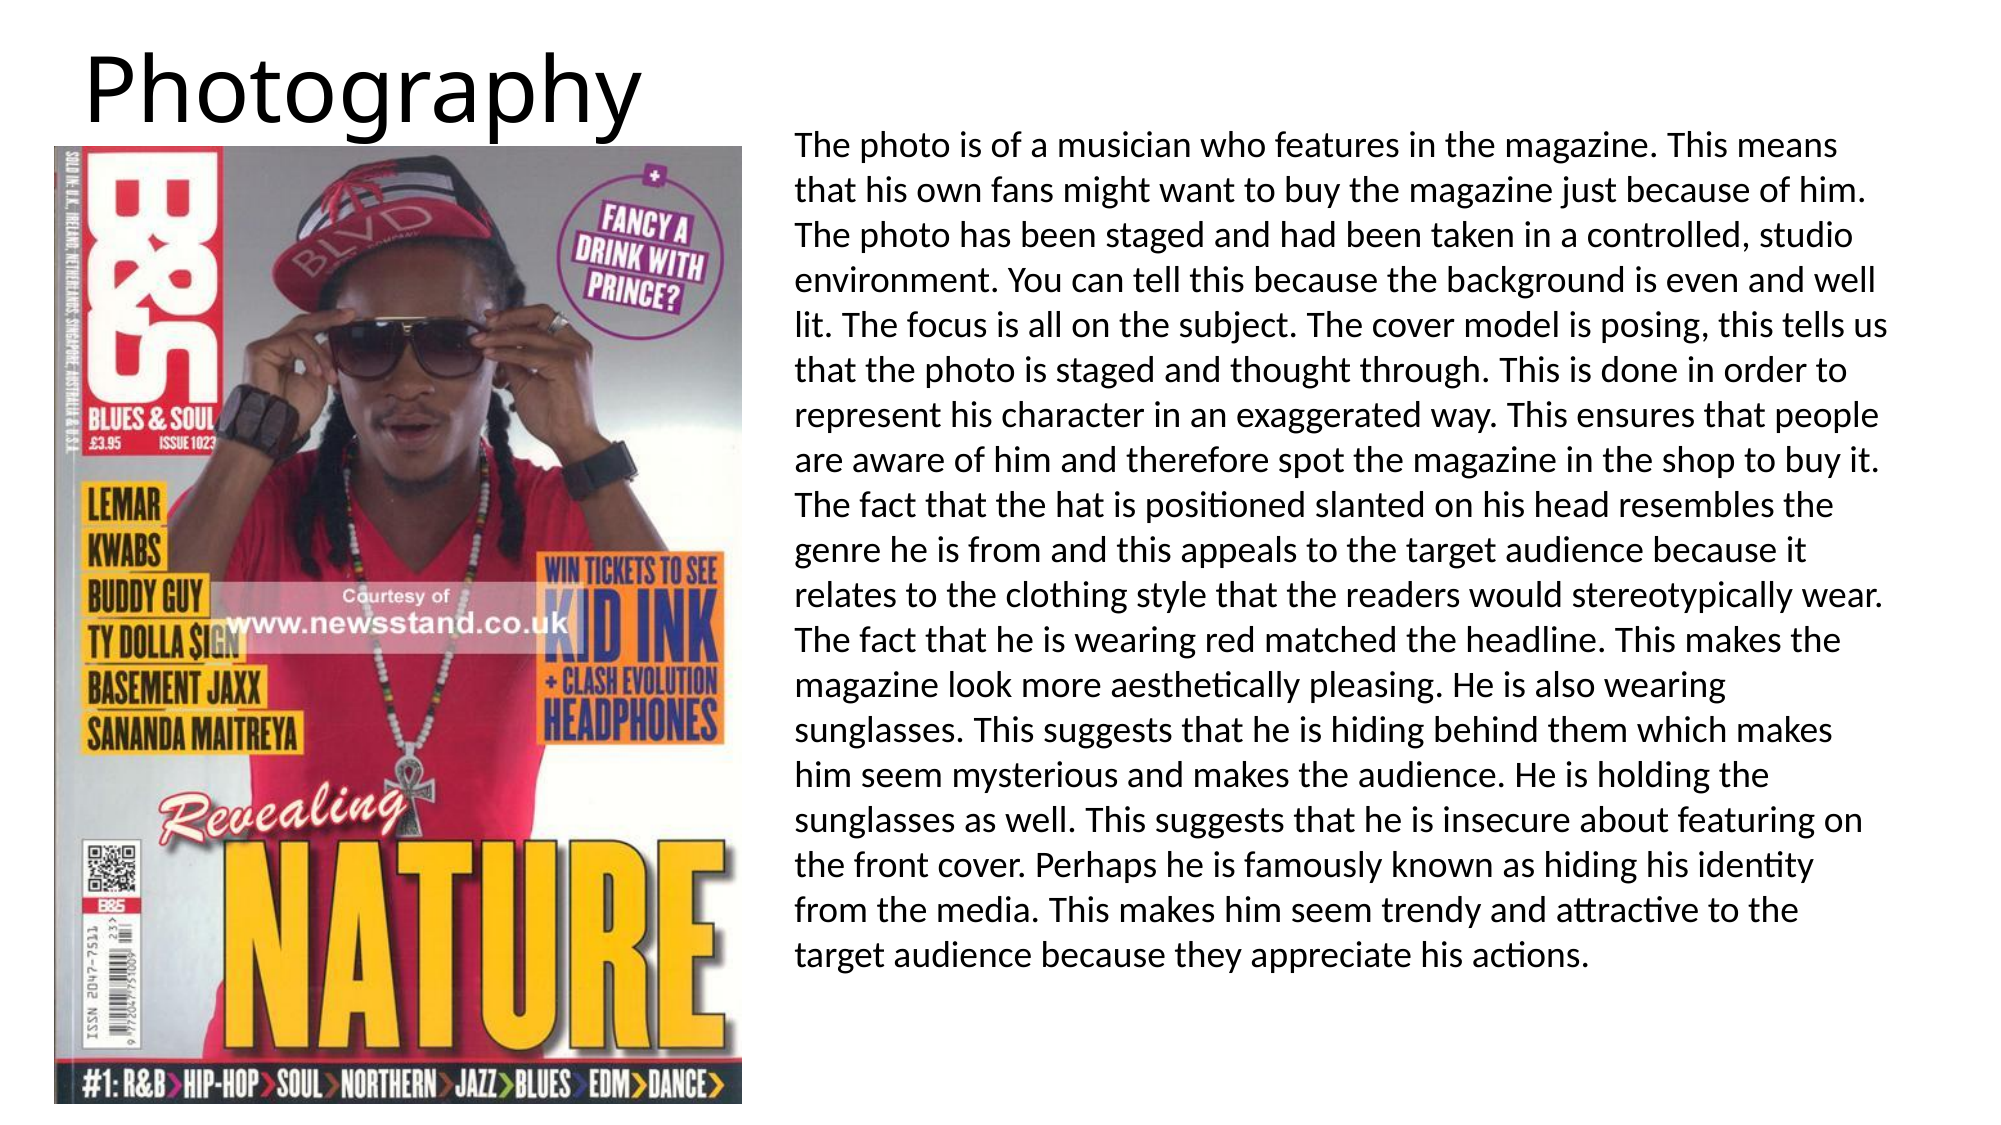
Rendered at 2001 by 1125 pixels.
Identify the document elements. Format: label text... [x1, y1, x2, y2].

text_box The photo is of a musician who features in the magazine. This means that his own fans might want to buy the magazine just because of him. The photo has been staged and had been taken in a controlled, studio environment. You can tell this because the background is even and well lit. The focus is all on the subject. The cover model is posing, this tells us that the photo is staged and thought through. This is done in order to represent his character in an exaggerated way. This ensures that people are aware of him and therefore spot the magazine in the shop to buy it. The fact that the hat is positioned slanted on his head resembles the genre he is from and this appeals to the target audience because it relates to the clothing style that the readers would stereotypically wear. The fact that he is wearing red matched the headline. This makes the magazine look more aesthetically pleasing. He is also wearing sunglasses. This suggests that he is hiding behind them which makes him seem mysterious and makes the audience. He is holding the sunglasses as well. This suggests that he is insecure about featuring on the front cover. Perhaps he is famously known as hiding his identity from the media. This makes him seem trendy and attractive to the target audience because they appreciate his actions. [779, 112, 1907, 983]
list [54, 146, 742, 1104]
title Photography [67, 0, 885, 202]
